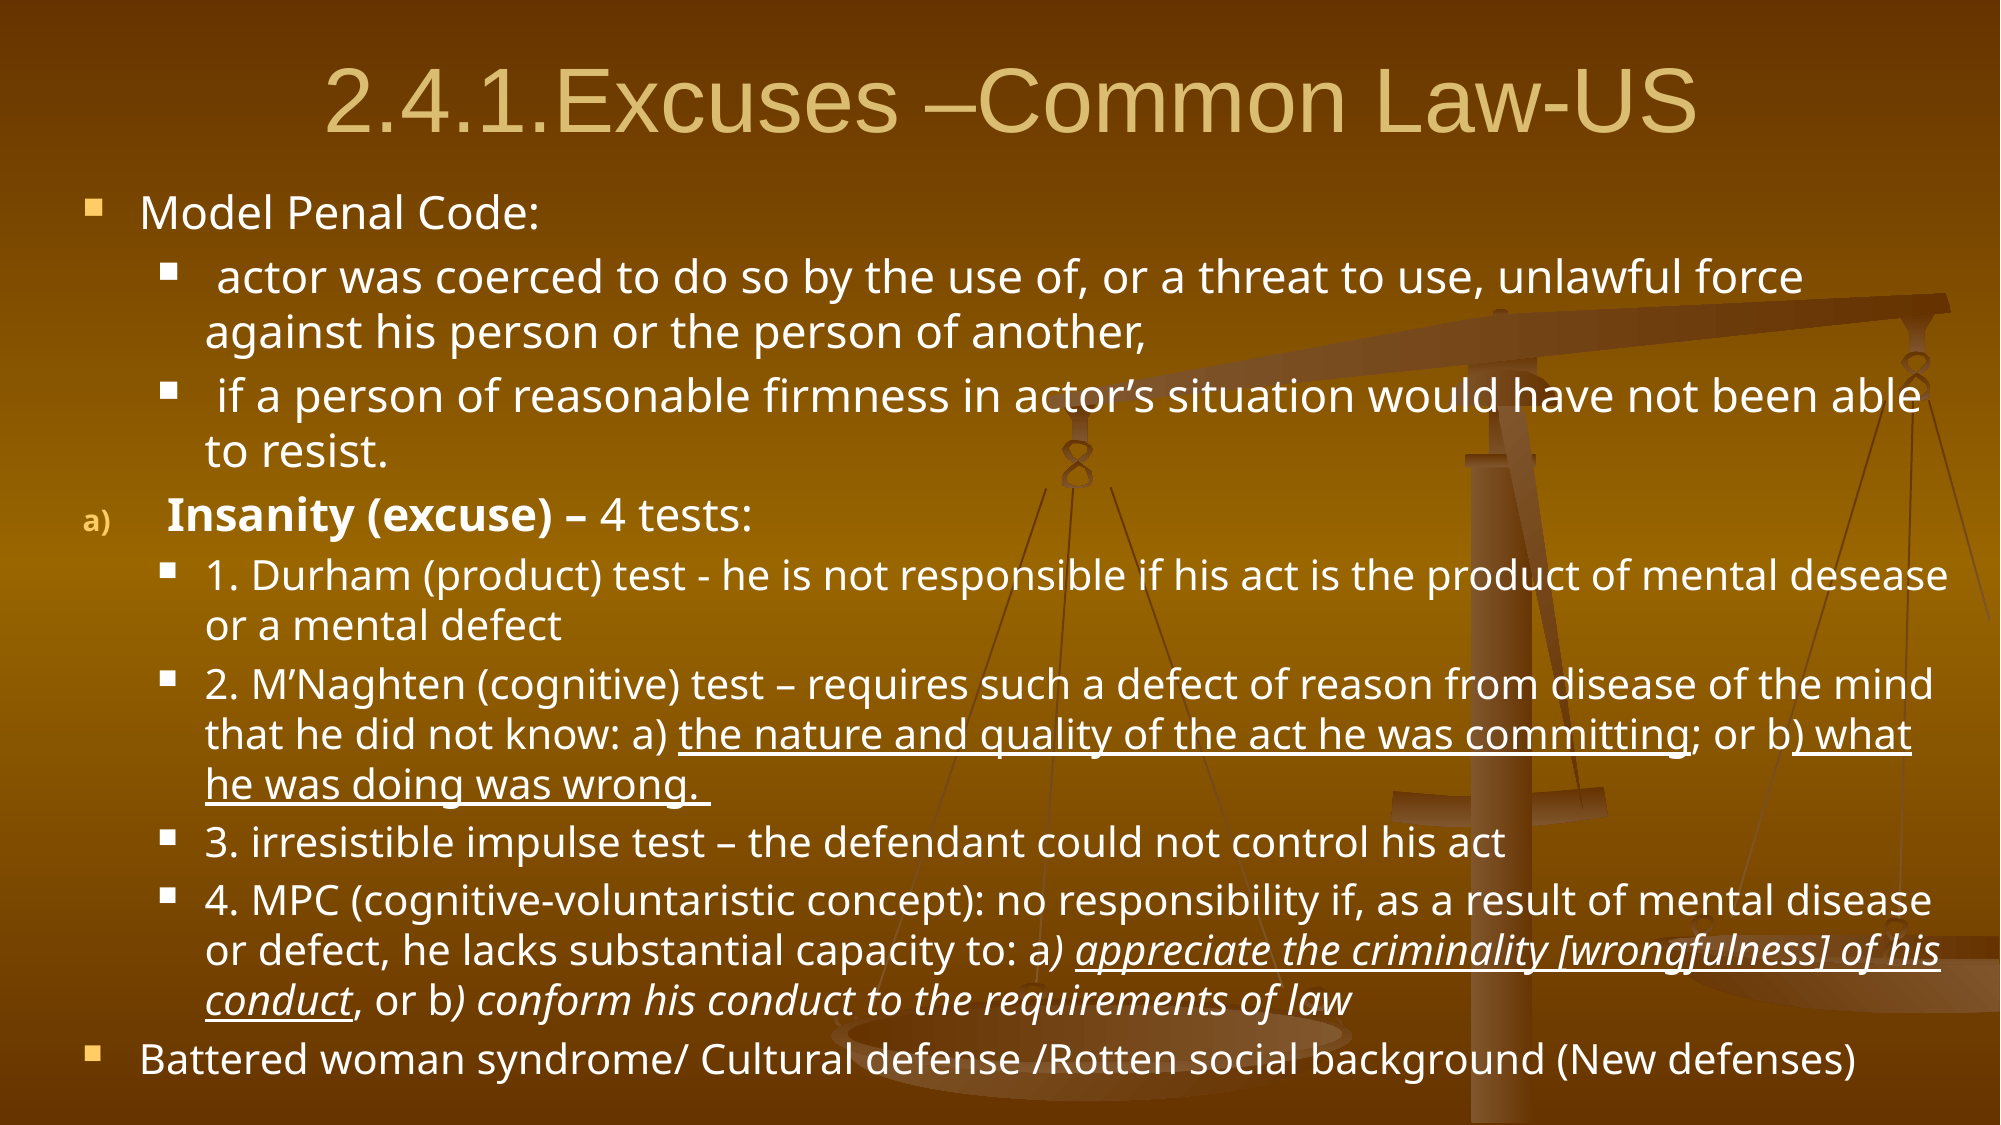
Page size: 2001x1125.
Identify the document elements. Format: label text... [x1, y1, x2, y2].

title 2.4.1.Excuses –Common Law-US [224, 16, 1801, 175]
list Model Penal Code: actor was coerced to do so by the use of, or a threat to use, unlawful force against his person or the person of another, if a person of reasonable firmness in actor’s situation would have not been able to resist. Insanity (excuse) – 4 tests: 1. Durham (product) test - he is not responsible if his act is the product of mental desease or a mental defect 2. M’Naghten (cognitive) test – requires such a defect of reason from disease of the mind that he did not know: a) the nature and quality of the act he was committing; or b) what he was doing was wrong. 3. irresistible impulse test – the defendant could not control his act 4. MPC (cognitive-voluntaristic concept): no responsibility if, as a result of mental disease or defect, he lacks substantial capacity to: a) appreciate the criminality [wrongfulness] of his conduct, or b) conform his conduct to the requirements of law Battered woman syndrome/ Cultural defense /Rotten social background (New defenses) [67, 175, 1968, 1125]
